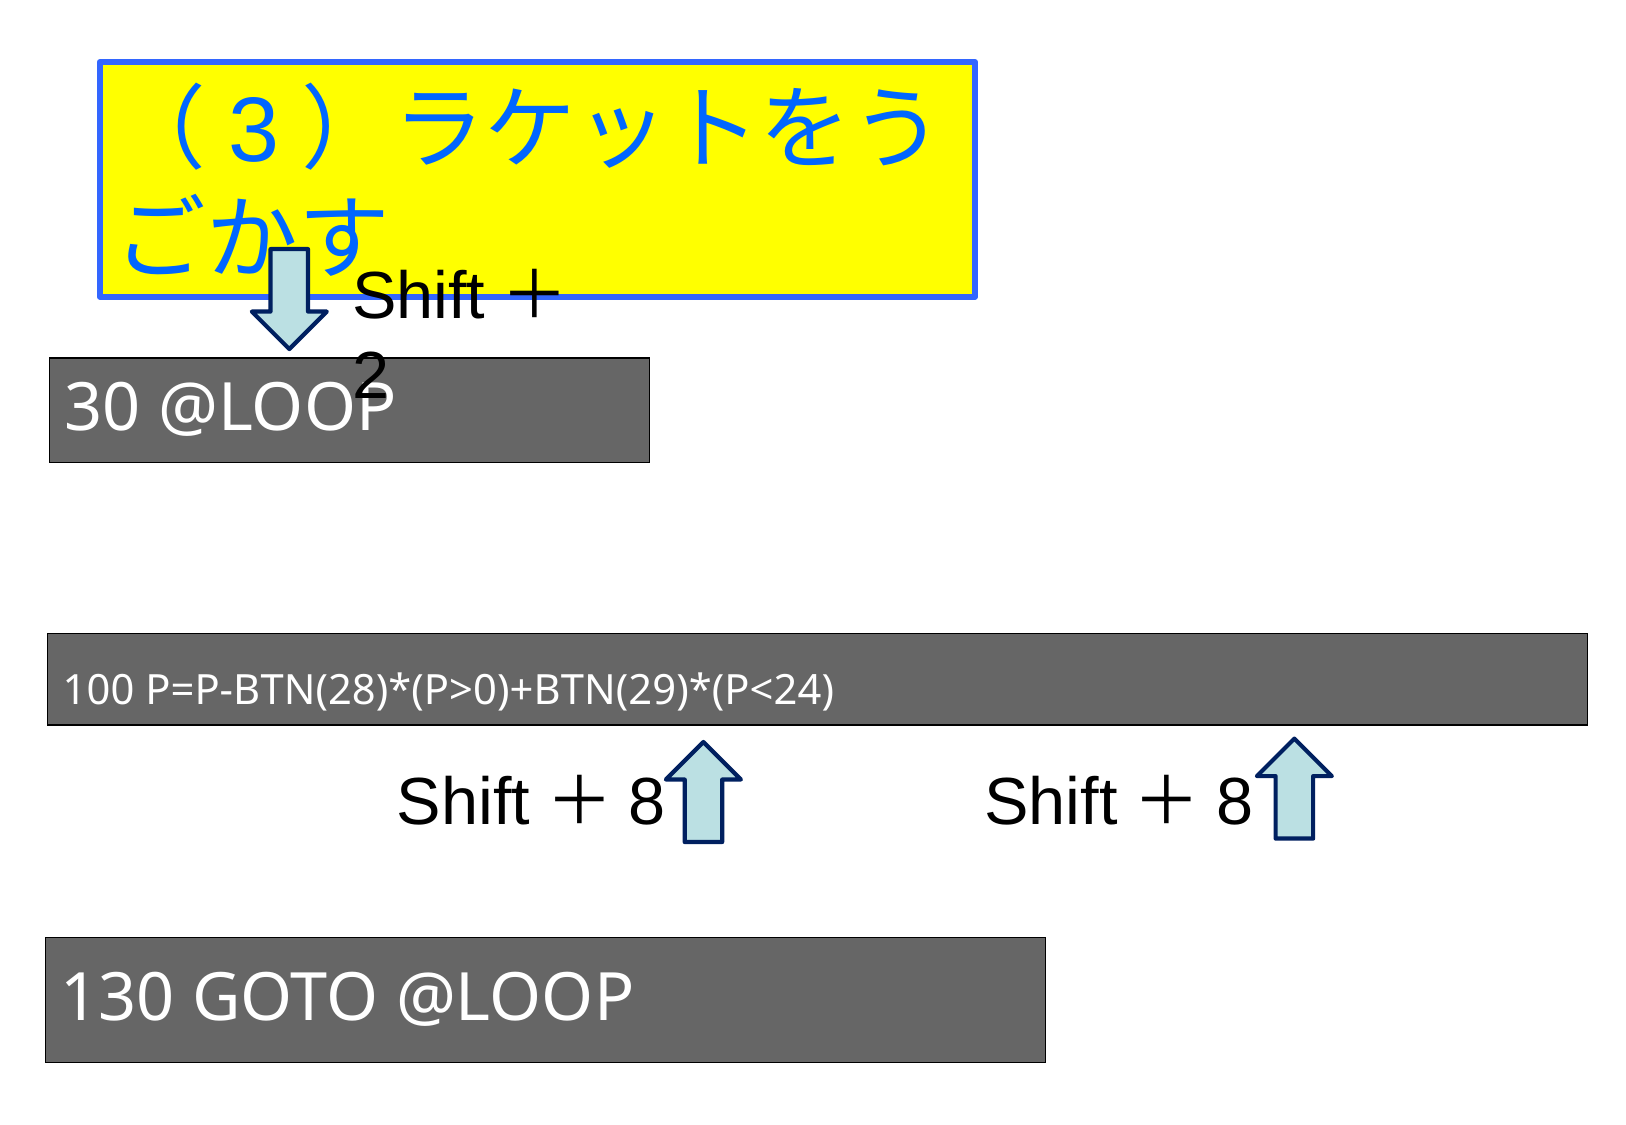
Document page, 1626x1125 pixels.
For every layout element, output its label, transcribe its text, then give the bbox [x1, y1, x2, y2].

text_box Shift＋8 [937, 750, 1300, 845]
text_box [663, 739, 743, 845]
text_box （3）ラケットをうごかす [99, 62, 975, 297]
text_box 100 P=P-BTN(28)*(P>0)+BTN(29)*(P<24) [47, 633, 1588, 726]
text_box Shift＋2 [337, 244, 611, 419]
text_box [1254, 736, 1334, 841]
text_box 30 @LOOP [49, 357, 650, 463]
text_box [249, 246, 329, 352]
text_box 130 GOTO @LOOP [45, 937, 1046, 1063]
text_box Shift＋8 [349, 750, 691, 845]
